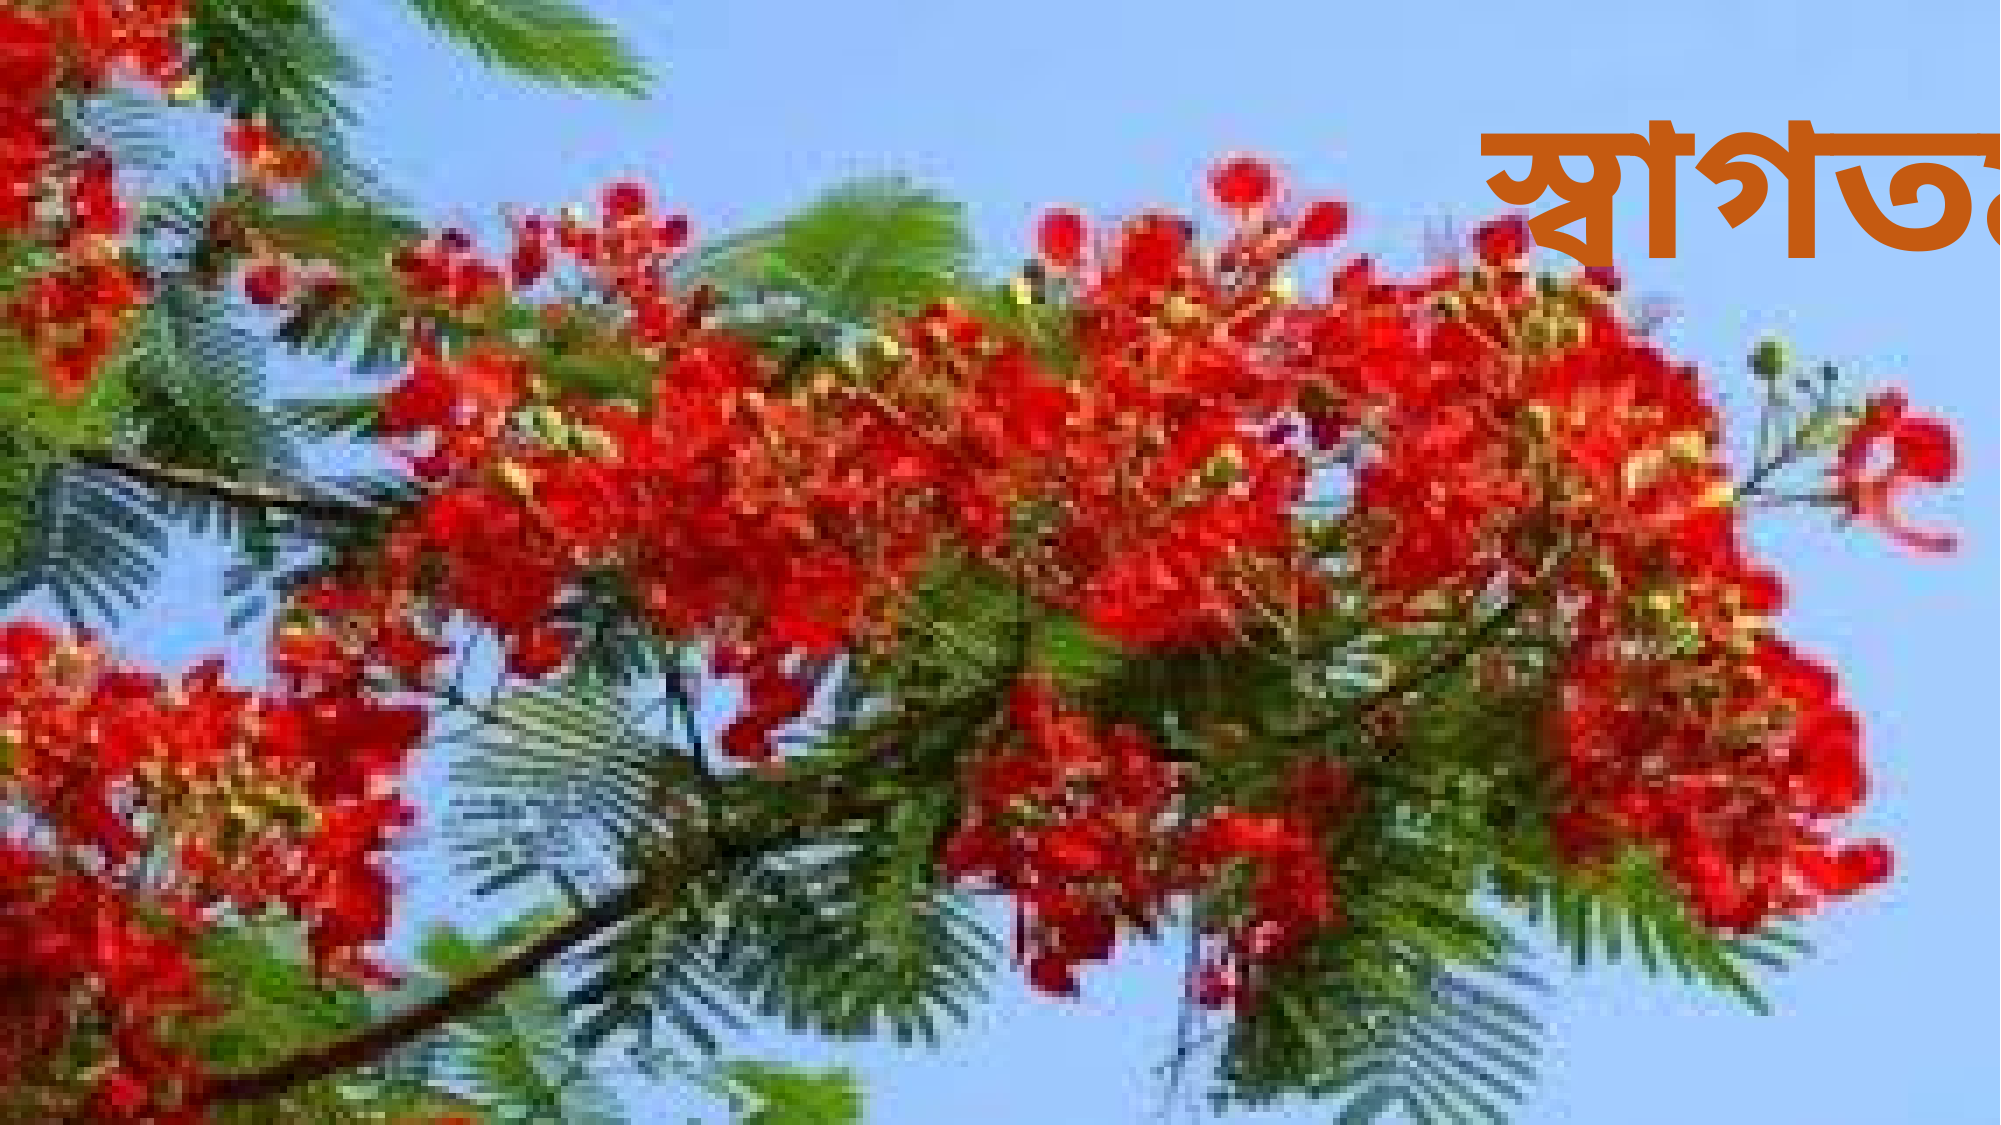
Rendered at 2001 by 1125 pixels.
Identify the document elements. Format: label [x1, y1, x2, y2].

text_box [0, 0, 2000, 1125]
